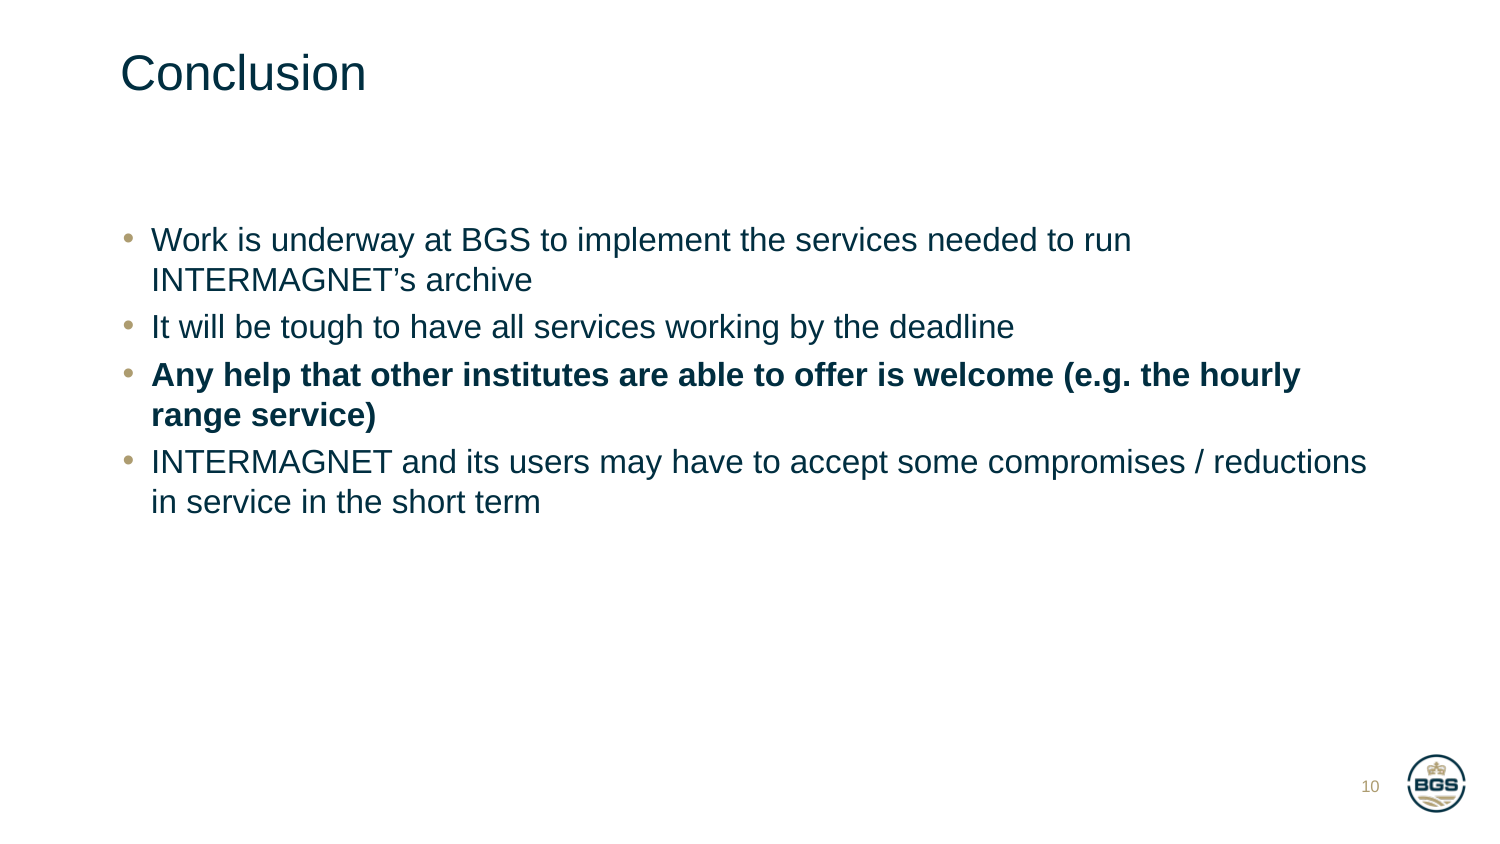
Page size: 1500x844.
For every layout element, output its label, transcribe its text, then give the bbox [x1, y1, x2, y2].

title Conclusion [105, 32, 1395, 174]
picture [1406, 753, 1467, 814]
list Work is underway at BGS to implement the services needed to run INTERMAGNET’s archive It will be tough to have all services working by the deadline Any help that other institutes are able to offer is welcome (e.g. the hourly range service) INTERMAGNET and its users may have to accept some compromises / reductions in service in the short term [106, 210, 1395, 738]
slide_number 10 [1319, 768, 1395, 814]
